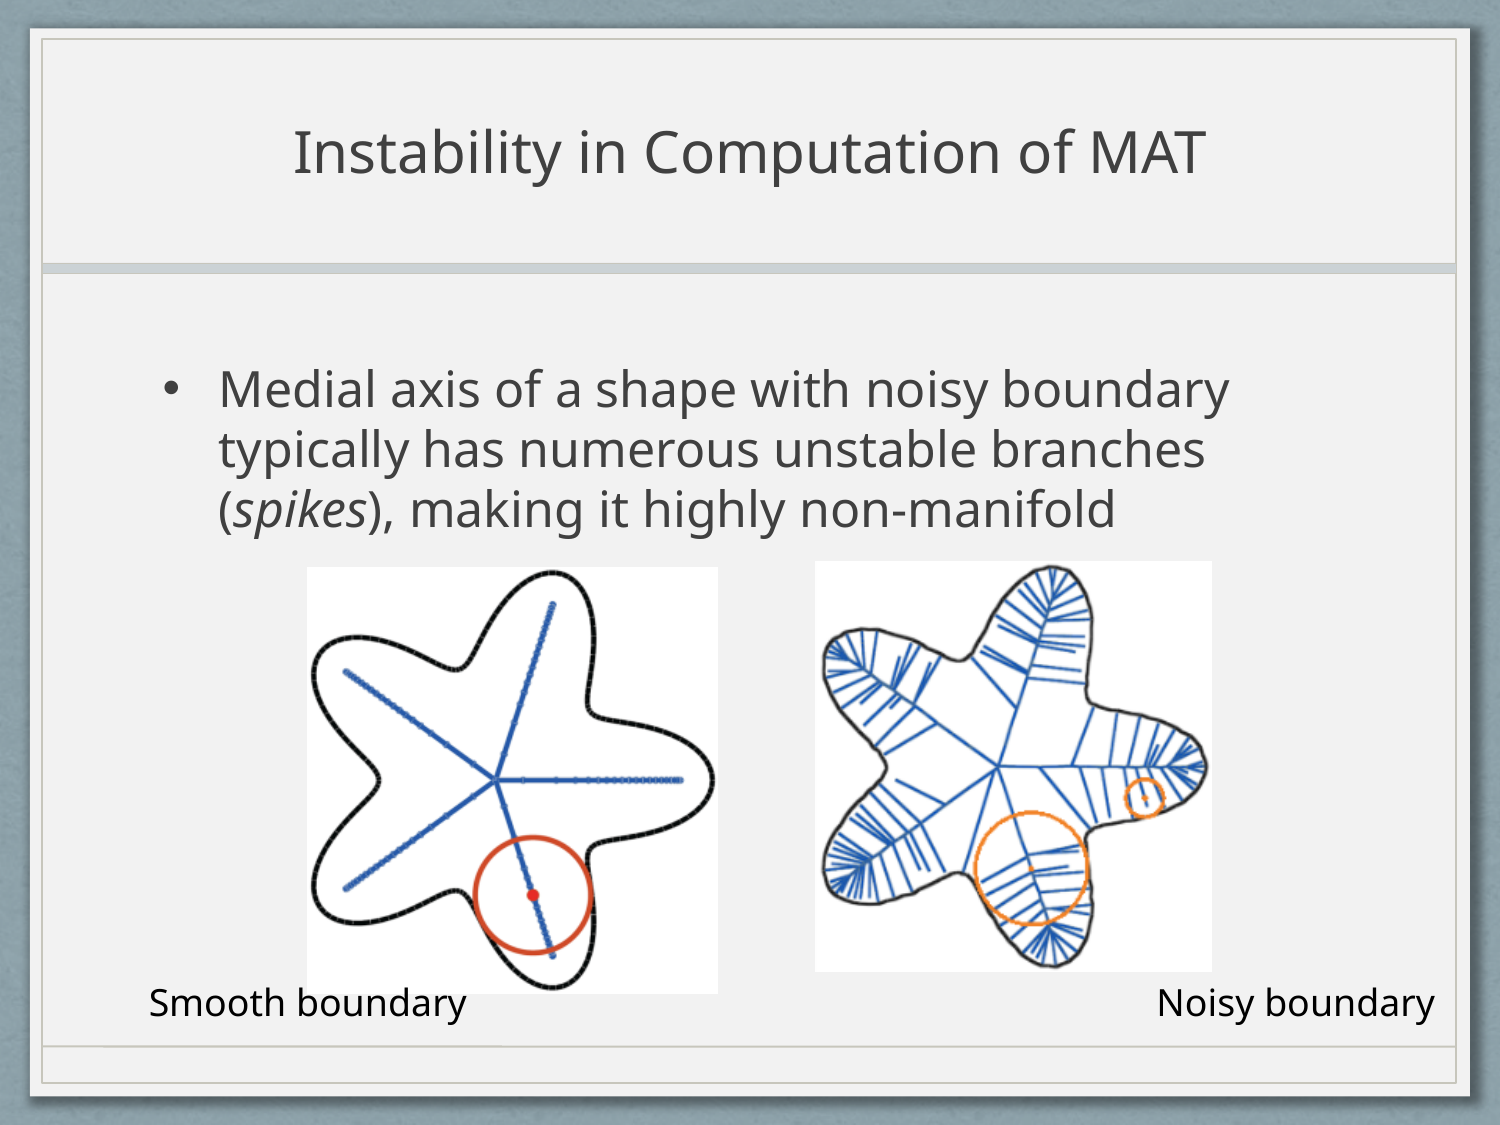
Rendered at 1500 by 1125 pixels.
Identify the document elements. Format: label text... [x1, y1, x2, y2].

picture [815, 561, 1213, 972]
list Medial axis of a shape with noisy boundary typically has numerous unstable branches (spikes), making it highly non-manifold [147, 350, 1353, 995]
text_box Noisy boundary [1141, 971, 1451, 1032]
picture [307, 566, 718, 994]
title Instability in Computation of MAT [147, 40, 1353, 260]
text_box Smooth boundary [133, 971, 482, 1032]
